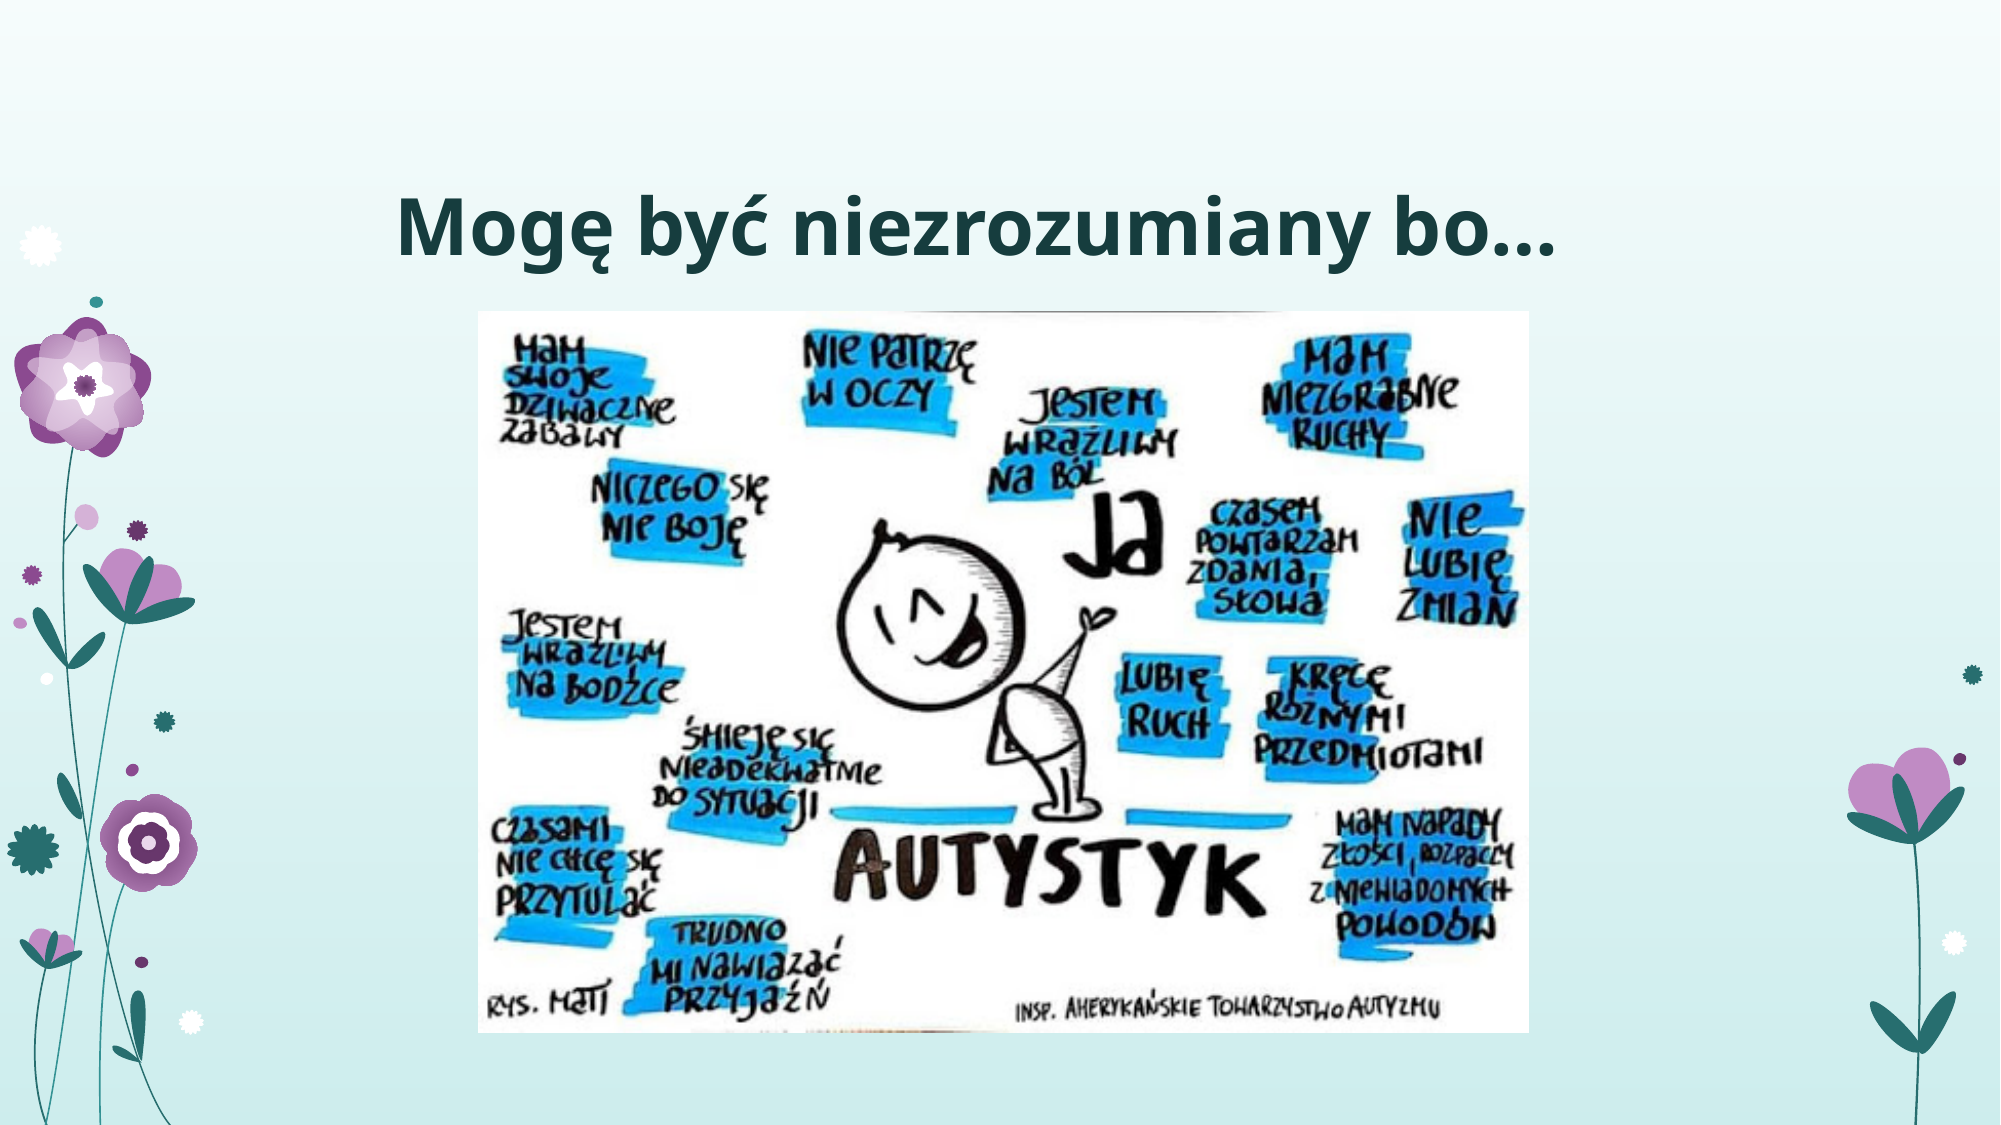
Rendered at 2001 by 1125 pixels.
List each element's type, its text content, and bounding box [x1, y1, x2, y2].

title Mogę być niezrozumiany bo… [249, 92, 1750, 281]
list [478, 311, 1529, 1033]
